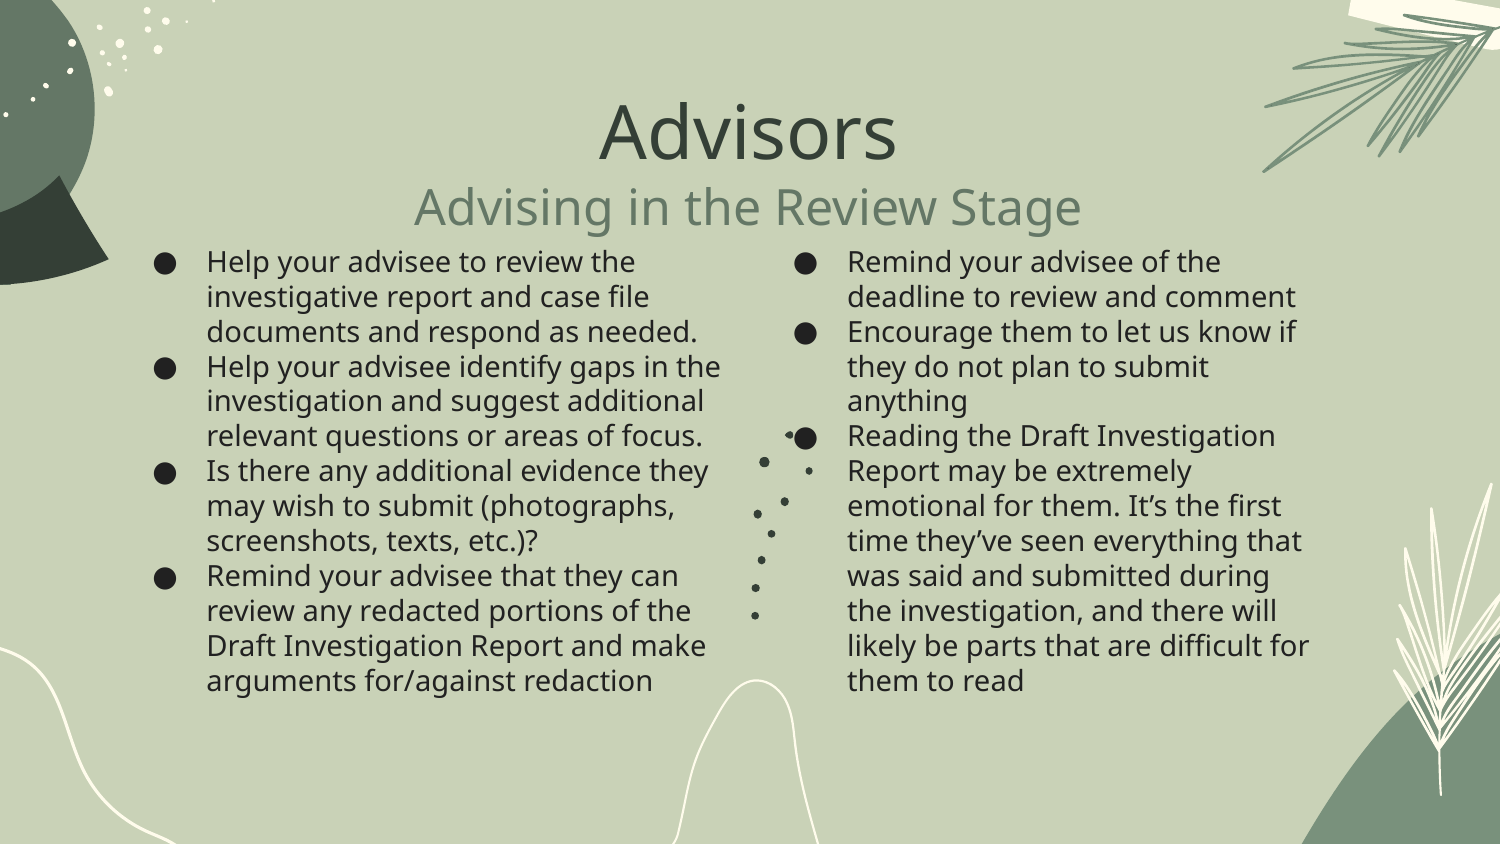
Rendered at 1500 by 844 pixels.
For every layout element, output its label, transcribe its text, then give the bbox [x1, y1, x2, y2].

subtitle Help your advisee to review the investigative report and case file documents and respond as needed. Help your advisee identify gaps in the investigation and suggest additional relevant questions or areas of focus. Is there any additional evidence they may wish to submit (photographs, screenshots, texts, etc.)? Remind your advisee that they can review any redacted portions of the Draft Investigation Report and make arguments for/against redaction [116, 242, 757, 760]
subtitle Advising in the Review Stage [308, 175, 1190, 231]
subtitle Remind your advisee of the deadline to review and comment Encourage them to let us know if they do not plan to submit anything Reading the Draft Investigation Report may be extremely emotional for them. It’s the first time they’ve seen everything that was said and submitted during the investigation, and there will likely be parts that are difficult for them to read [757, 242, 1333, 760]
title Advisors [116, 69, 1382, 164]
